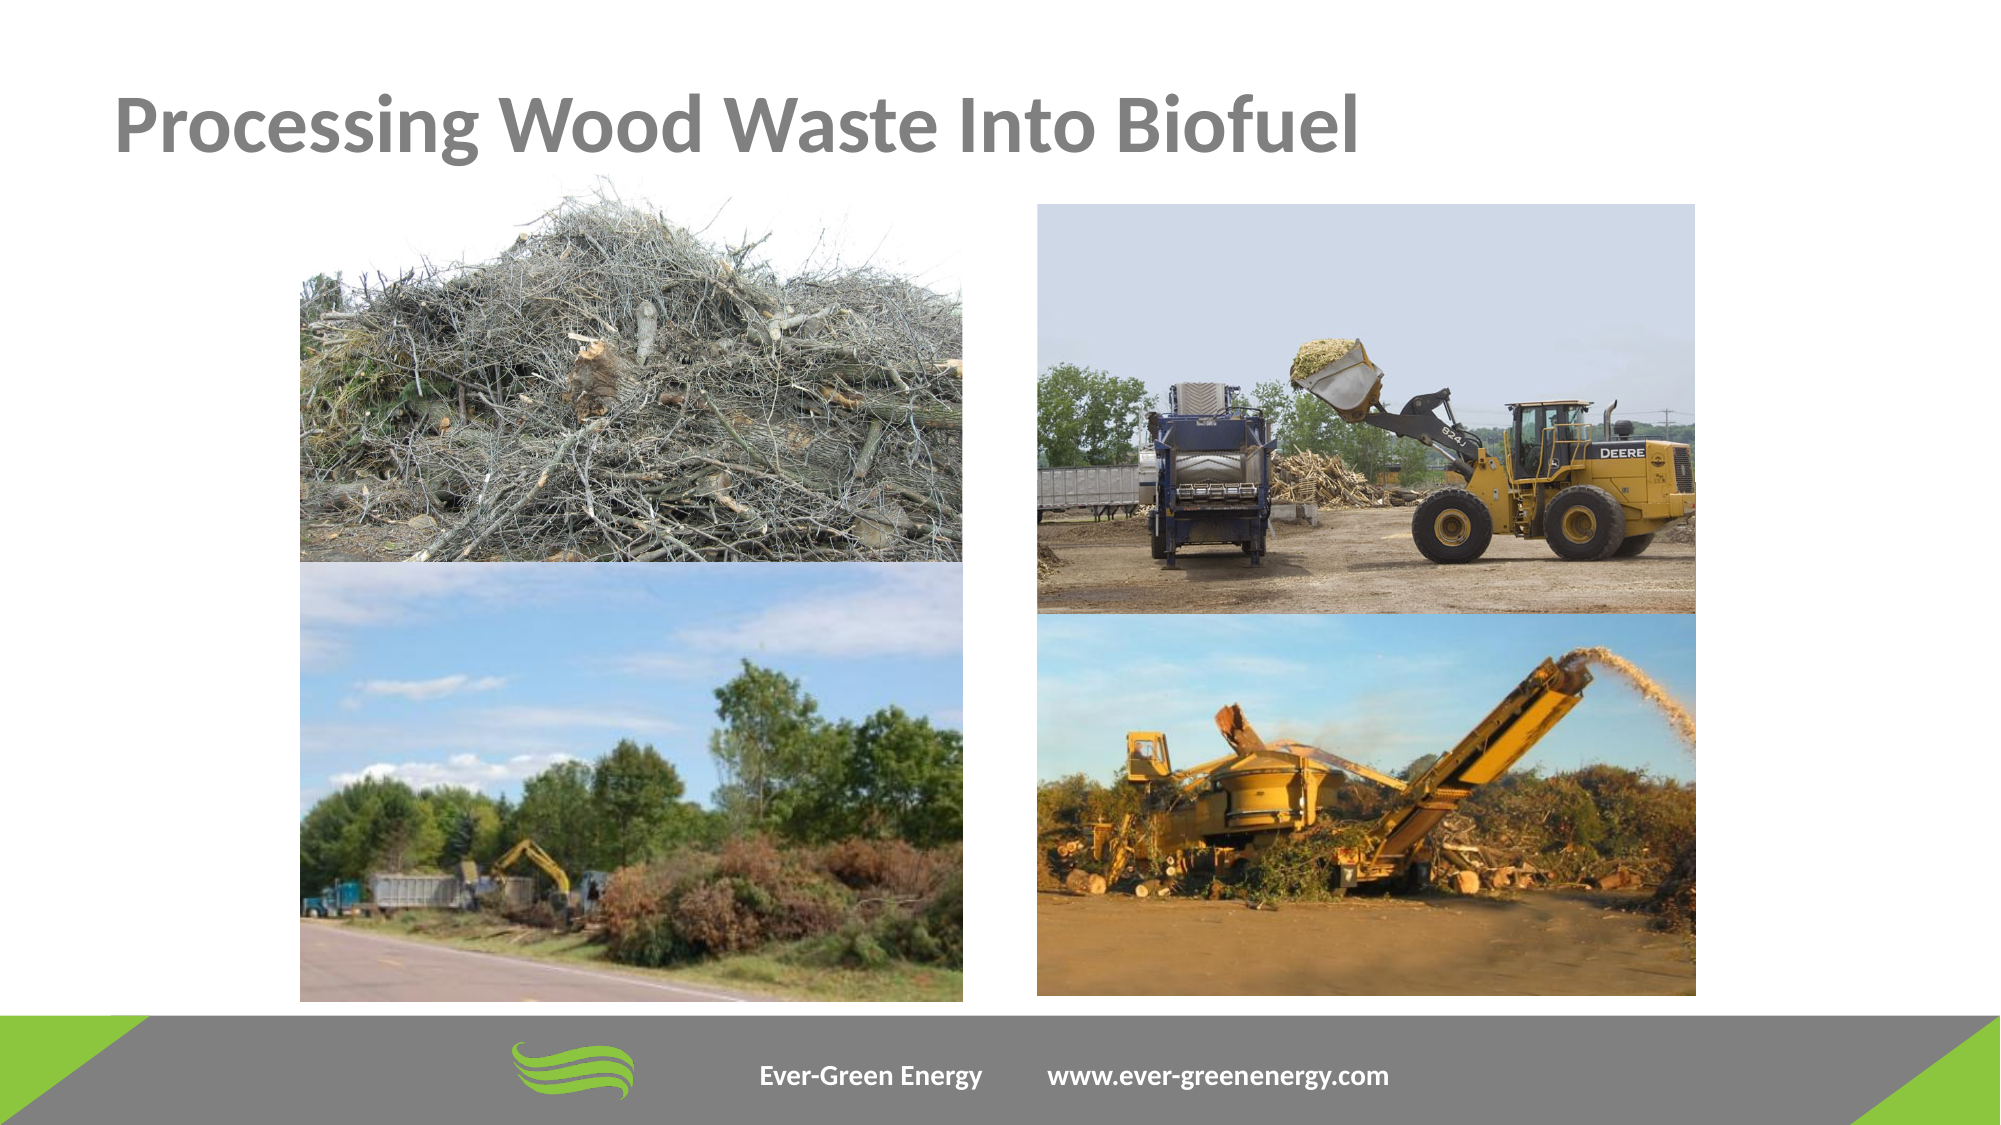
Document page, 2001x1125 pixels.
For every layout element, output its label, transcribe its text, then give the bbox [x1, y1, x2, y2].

picture [1037, 204, 1696, 996]
title Processing Wood Waste Into Biofuel [99, 24, 1900, 213]
picture [512, 1042, 634, 1100]
picture [299, 174, 963, 1003]
